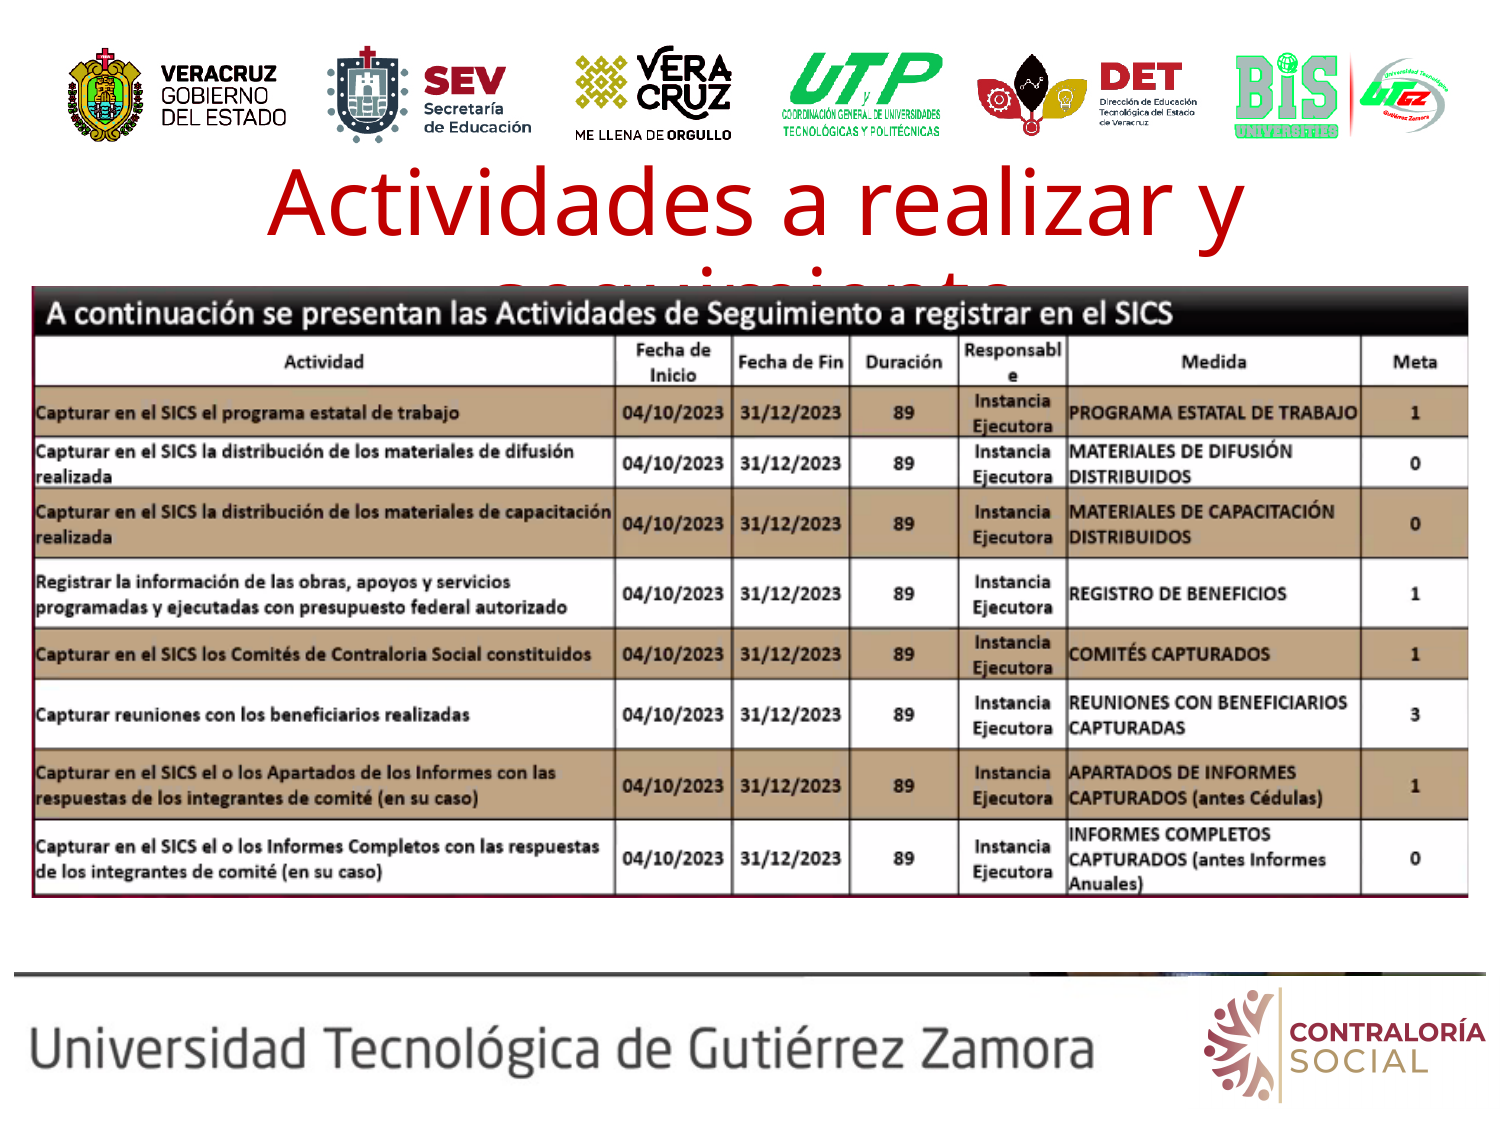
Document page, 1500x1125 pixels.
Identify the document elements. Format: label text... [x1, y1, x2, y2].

picture [31, 286, 1469, 898]
picture [48, 24, 1464, 148]
picture [14, 972, 1500, 1109]
title Actividades a realizar y seguimiento [13, 148, 1500, 367]
